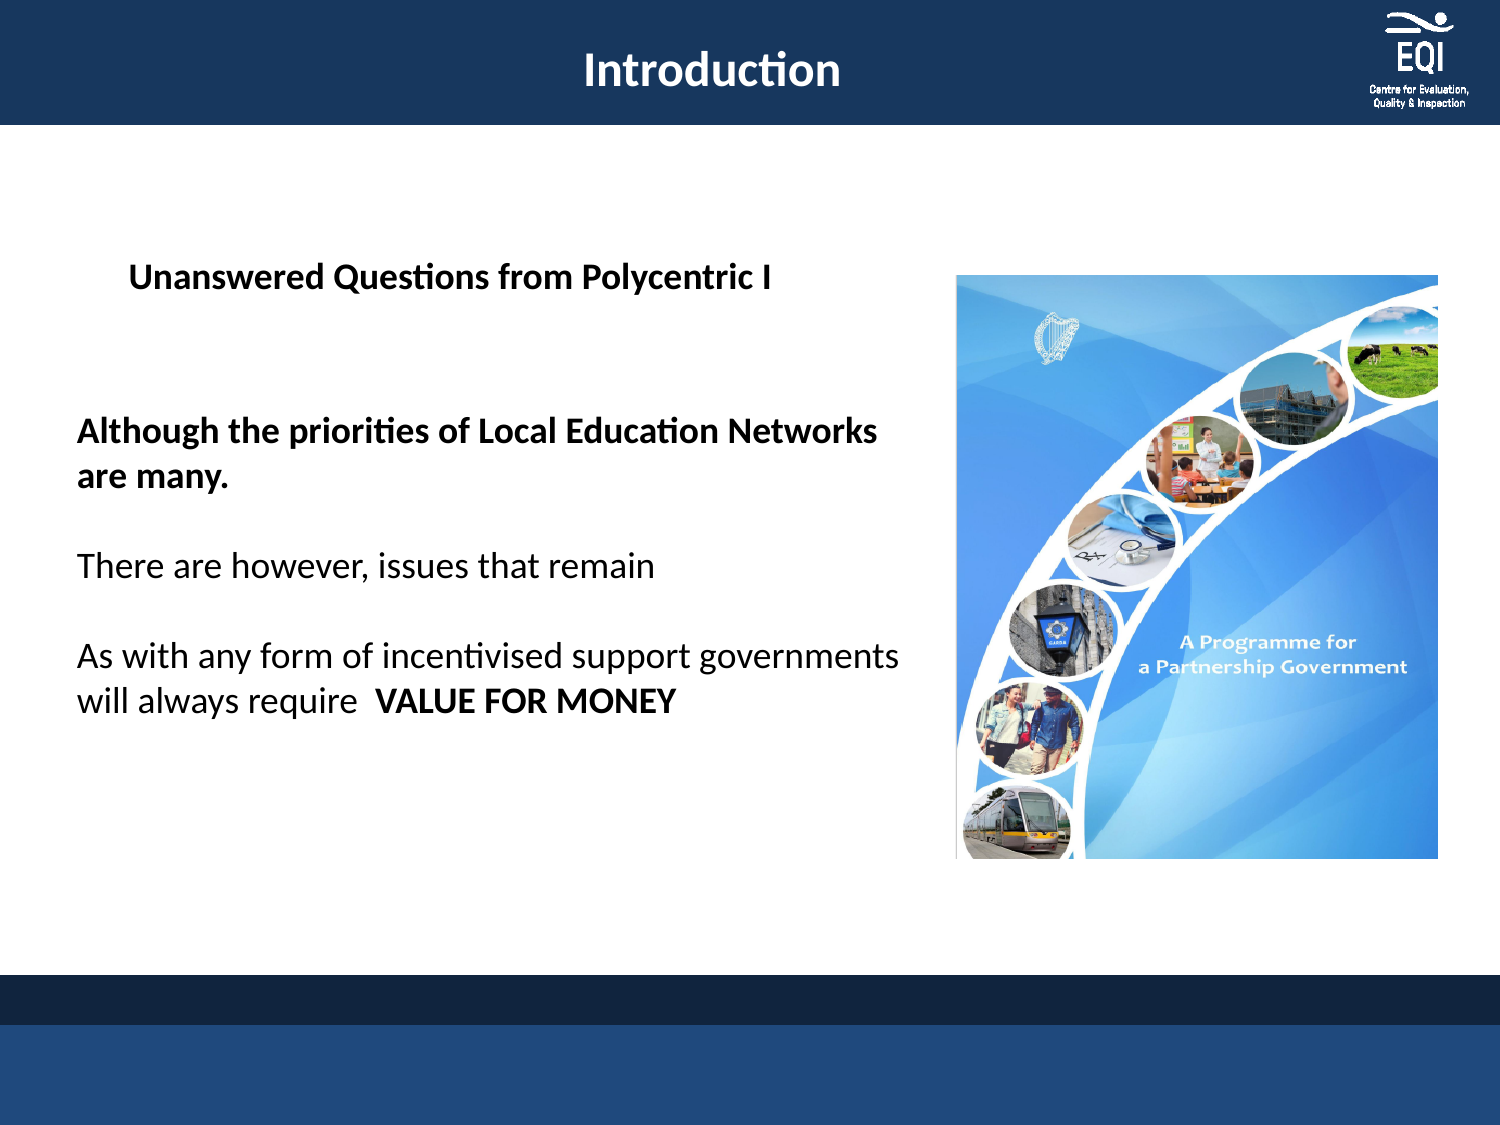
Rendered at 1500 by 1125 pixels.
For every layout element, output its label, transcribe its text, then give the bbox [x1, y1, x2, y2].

text_box Although the priorities of Local Education Networks are many. There are however, issues that remain As with any form of incentivised support governments will always require VALUE FOR MONEY [62, 398, 918, 728]
text_box Unanswered Questions from Polycentric I [113, 244, 867, 305]
text_box Introduction [24, 28, 1400, 104]
picture [955, 274, 1439, 859]
